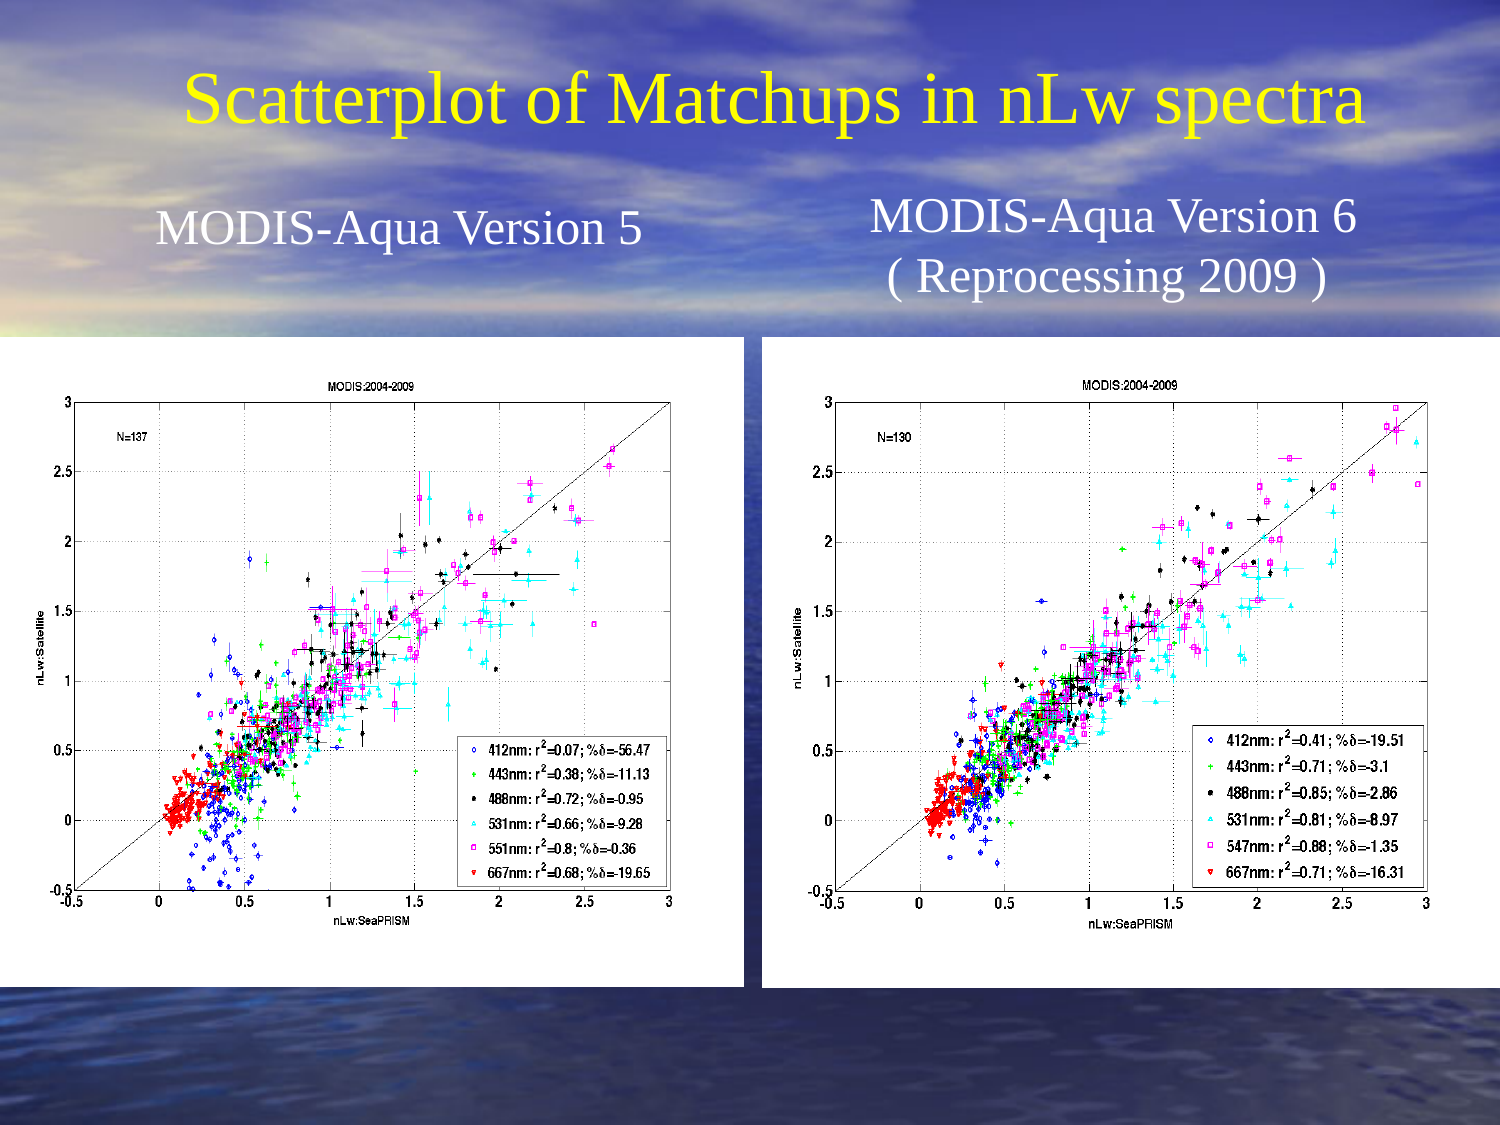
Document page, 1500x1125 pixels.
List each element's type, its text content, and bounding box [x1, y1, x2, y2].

title Scatterplot of Matchups in nLw spectra [99, 24, 1451, 163]
picture [0, 0, 1500, 1125]
text_box MODIS-Aqua Version 6 ( Reprocessing 2009 ) [854, 174, 1373, 310]
text_box MODIS-Aqua Version 5 [140, 187, 658, 263]
